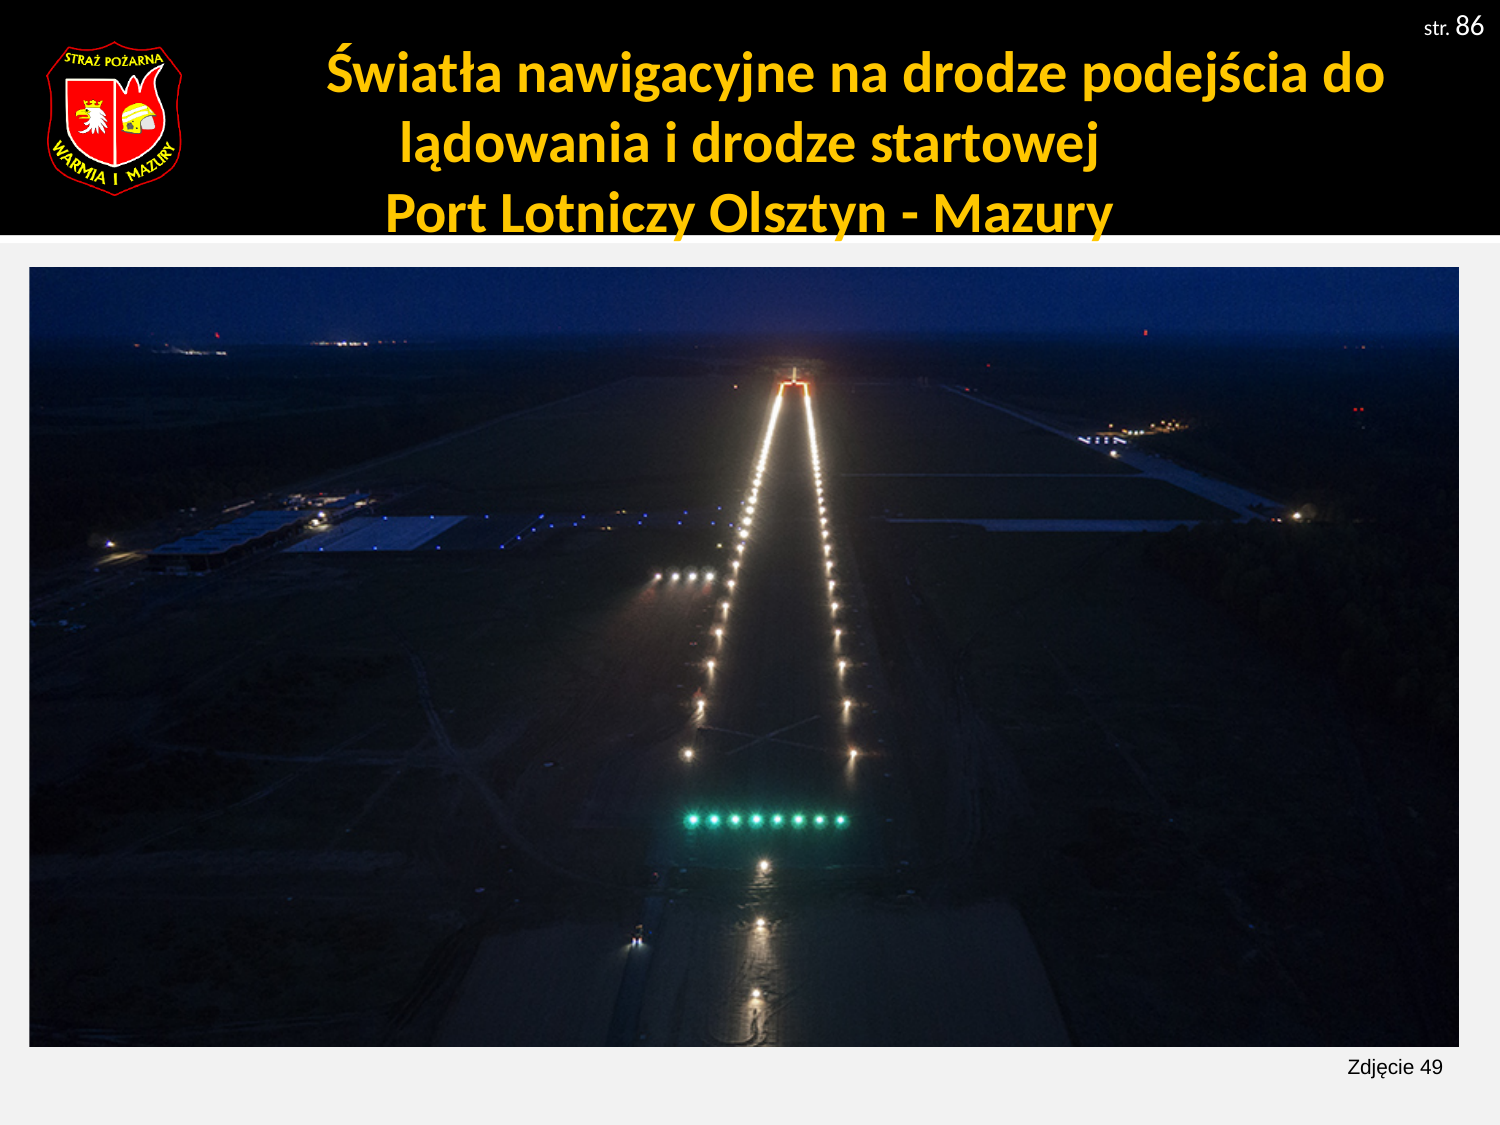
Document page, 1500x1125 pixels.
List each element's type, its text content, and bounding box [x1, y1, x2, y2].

picture [29, 266, 1459, 1047]
title Światła nawigacyjne na drodze podejścia do lądowania i drodze startowej Port Lotniczy Olsztyn - Mazury [75, 45, 1425, 233]
slide_number str. 86 [1404, 0, 1500, 41]
picture [46, 41, 182, 196]
text_box Zdjęcie 49 [1313, 1055, 1458, 1087]
